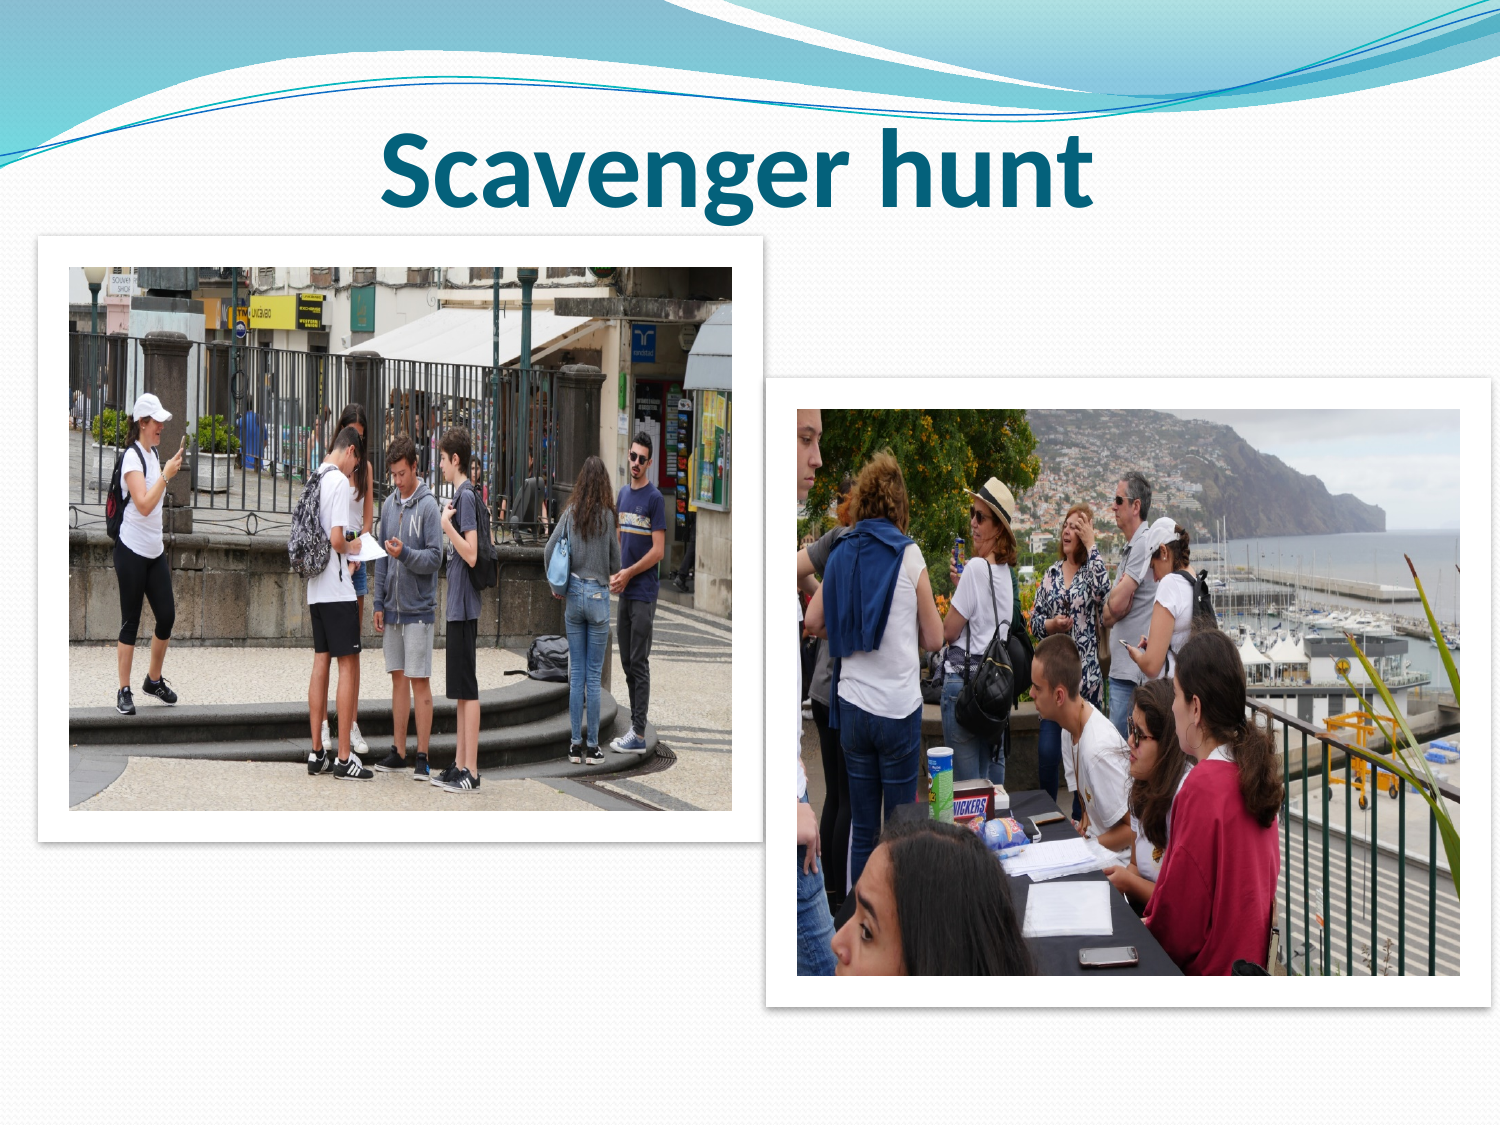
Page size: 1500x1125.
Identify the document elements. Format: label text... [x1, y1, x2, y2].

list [69, 266, 733, 811]
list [796, 408, 1460, 977]
title Scavenger hunt [62, 42, 1413, 231]
